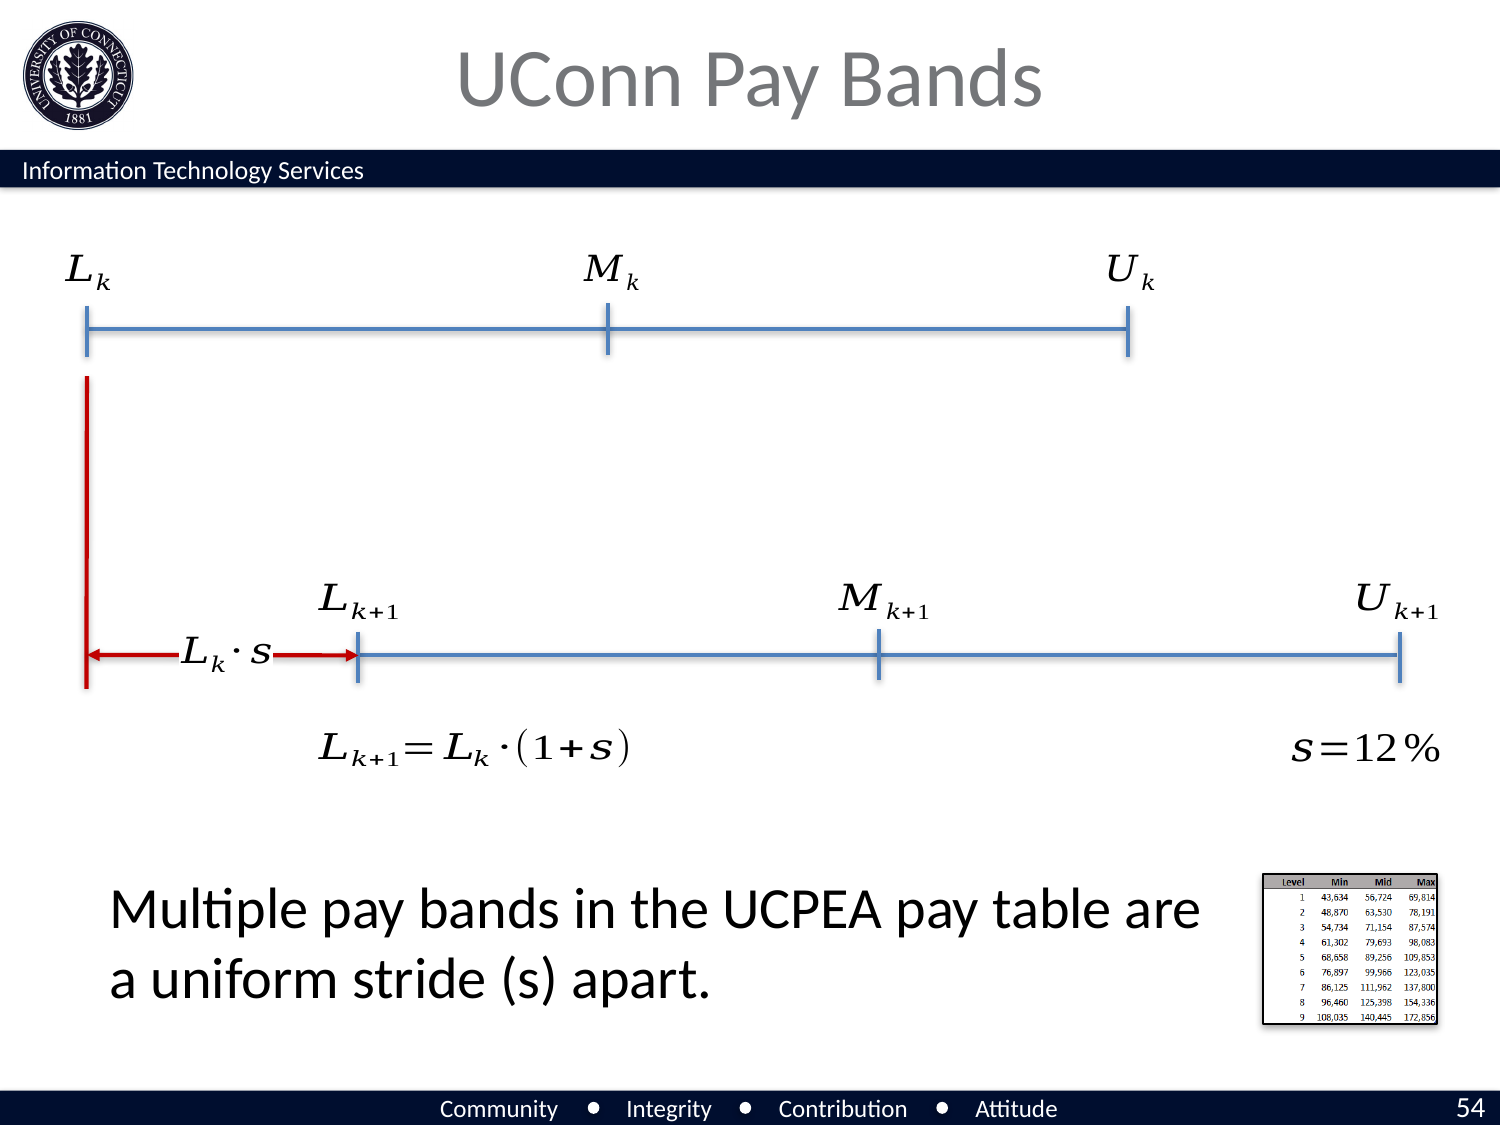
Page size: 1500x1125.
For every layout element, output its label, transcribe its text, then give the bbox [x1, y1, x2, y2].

text_box Multiple pay bands in the UCPEA pay table are a uniform stride (s) apart. [94, 863, 1231, 1018]
text_box [1262, 873, 1438, 1025]
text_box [62, 249, 1442, 772]
picture [22, 19, 134, 132]
title UConn Pay Bands [150, 15, 1350, 136]
